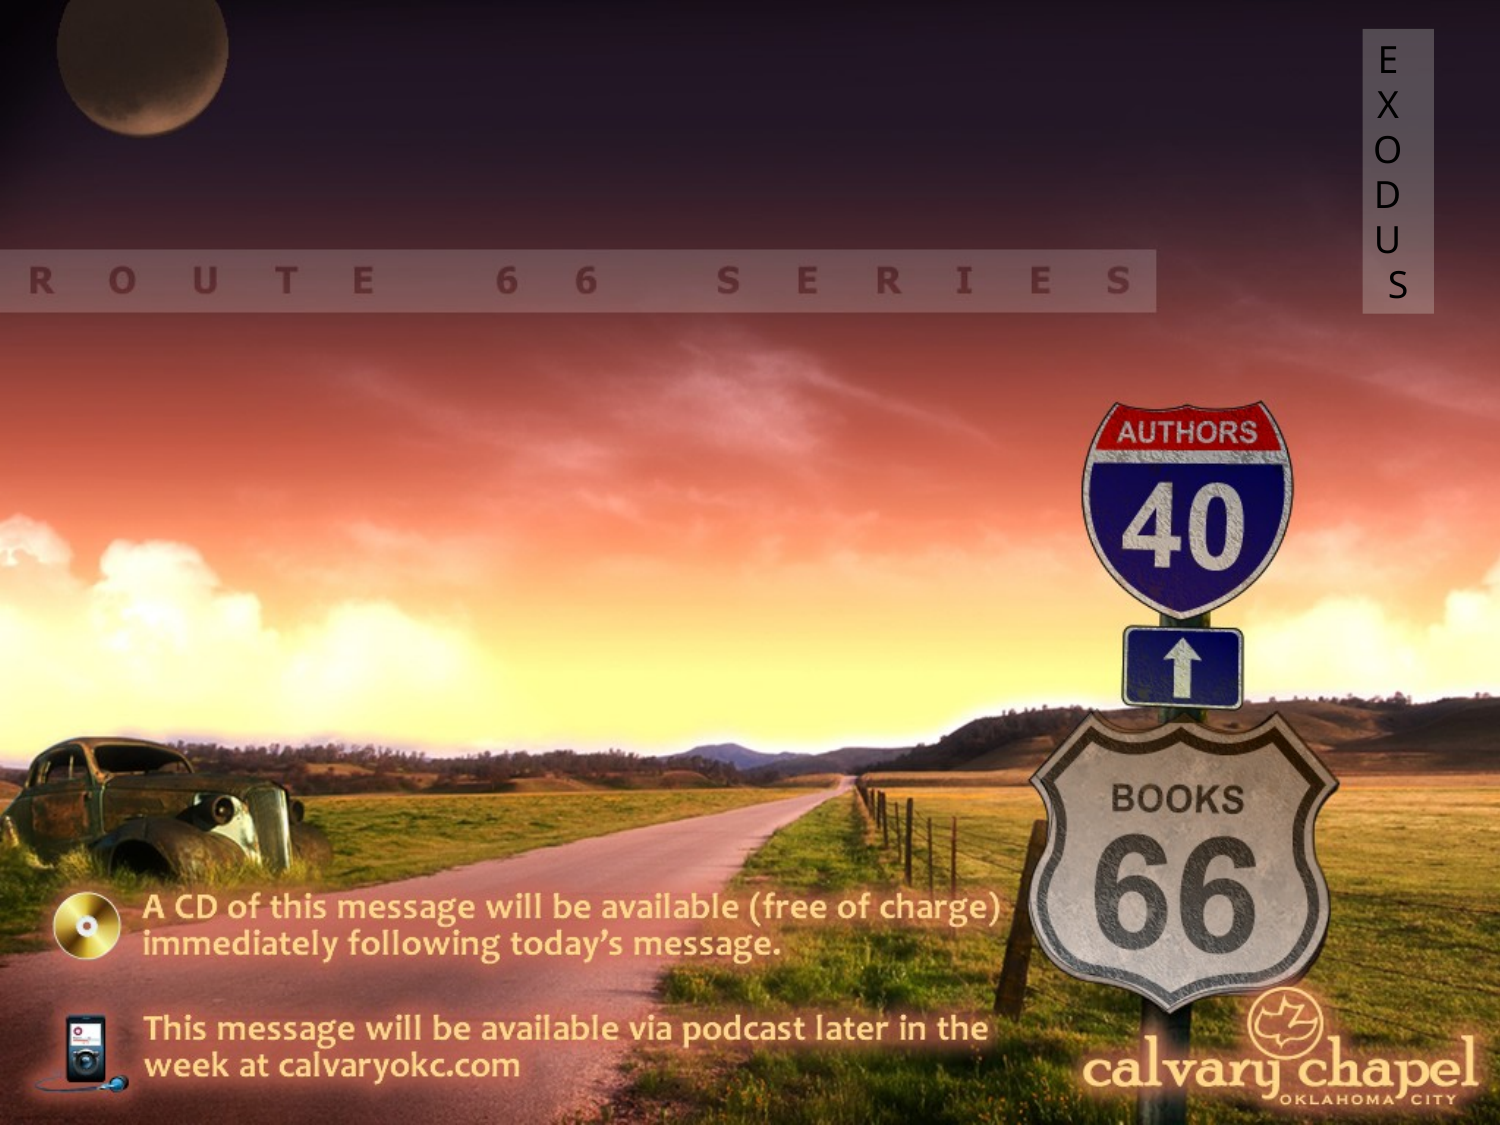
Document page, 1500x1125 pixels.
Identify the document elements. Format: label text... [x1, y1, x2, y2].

picture [0, 0, 1500, 1125]
text_box EXODUS [1362, 28, 1434, 314]
